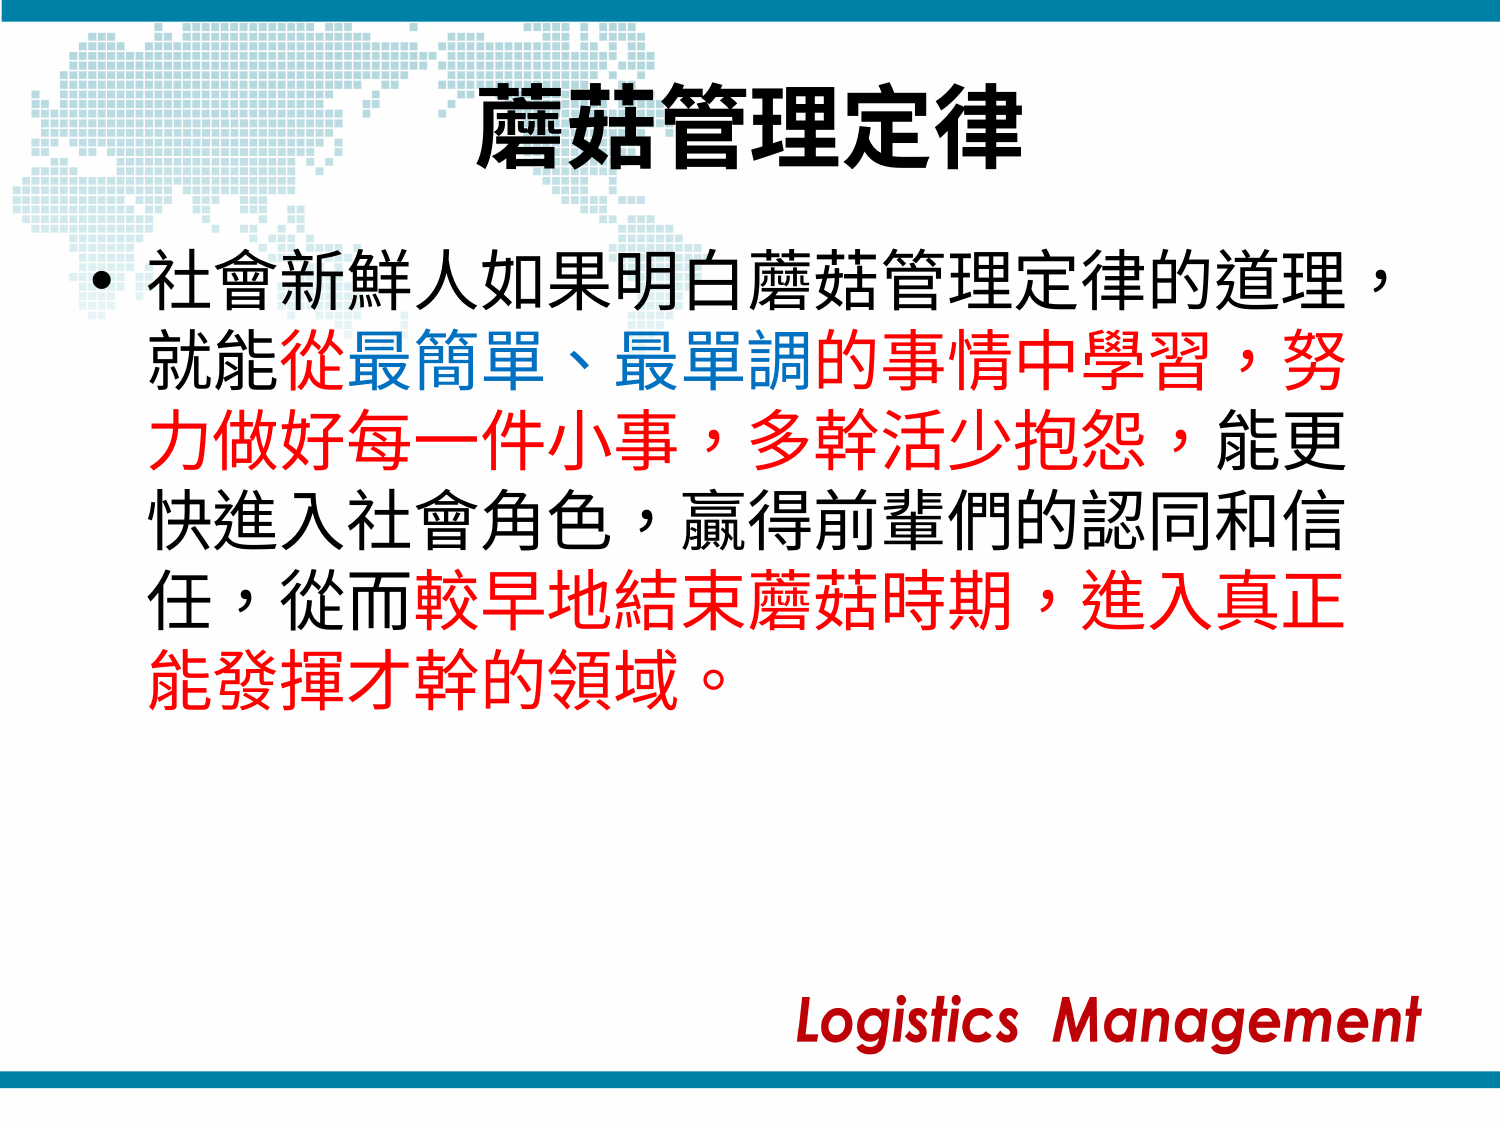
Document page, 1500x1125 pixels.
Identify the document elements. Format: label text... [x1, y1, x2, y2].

list 社會新鮮人如果明白蘑菇管理定律的道理，就能從最簡單、最單調的事情中學習，努力做好每一件小事，多幹活少抱怨，能更快進入社會角色，贏得前輩們的認同和信任，從而較早地結束蘑菇時期，進入真正能發揮才幹的領域。 [74, 231, 1426, 975]
picture [0, 1089, 1500, 1125]
title 蘑菇管理定律 [74, 30, 1426, 219]
picture [0, 0, 1500, 1071]
